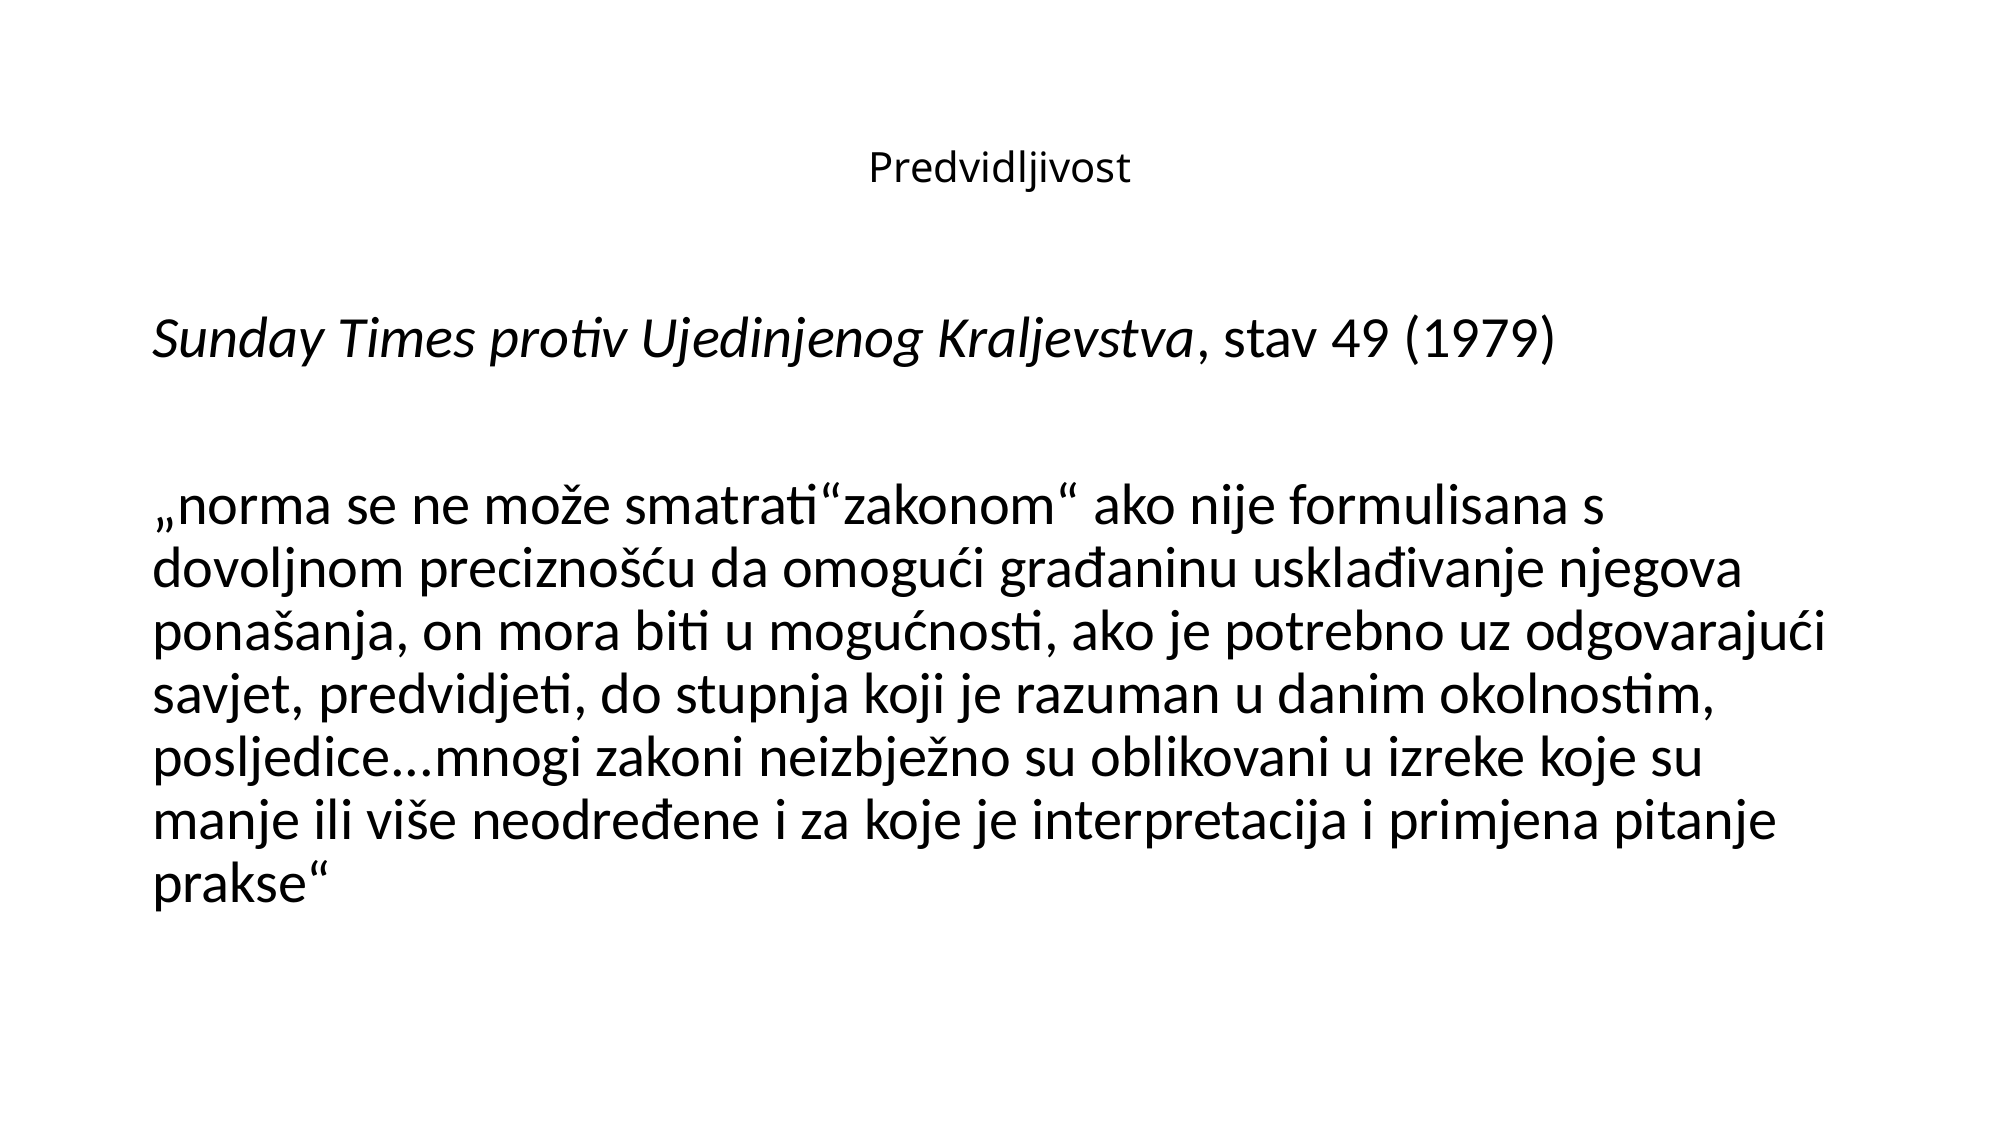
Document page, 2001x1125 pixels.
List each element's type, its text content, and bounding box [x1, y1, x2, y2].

list Sunday Times protiv Ujedinjenog Kraljevstva, stav 49 (1979) „norma se ne može smatrati“zakonom“ ako nije formulisana s dovoljnom preciznošću da omogući građaninu usklađivanje njegova ponašanja, on mora biti u mogućnosti, ako je potrebno uz odgovarajući savjet, predvidjeti, do stupnja koji je razuman u danim okolnostim, posljedice...mnogi zakoni neizbježno su oblikovani u izreke koje su manje ili više neodređene i za koje je interpretacija i primjena pitanje prakse“ [137, 299, 1863, 1014]
title Predvidljivost [137, 59, 1863, 278]
